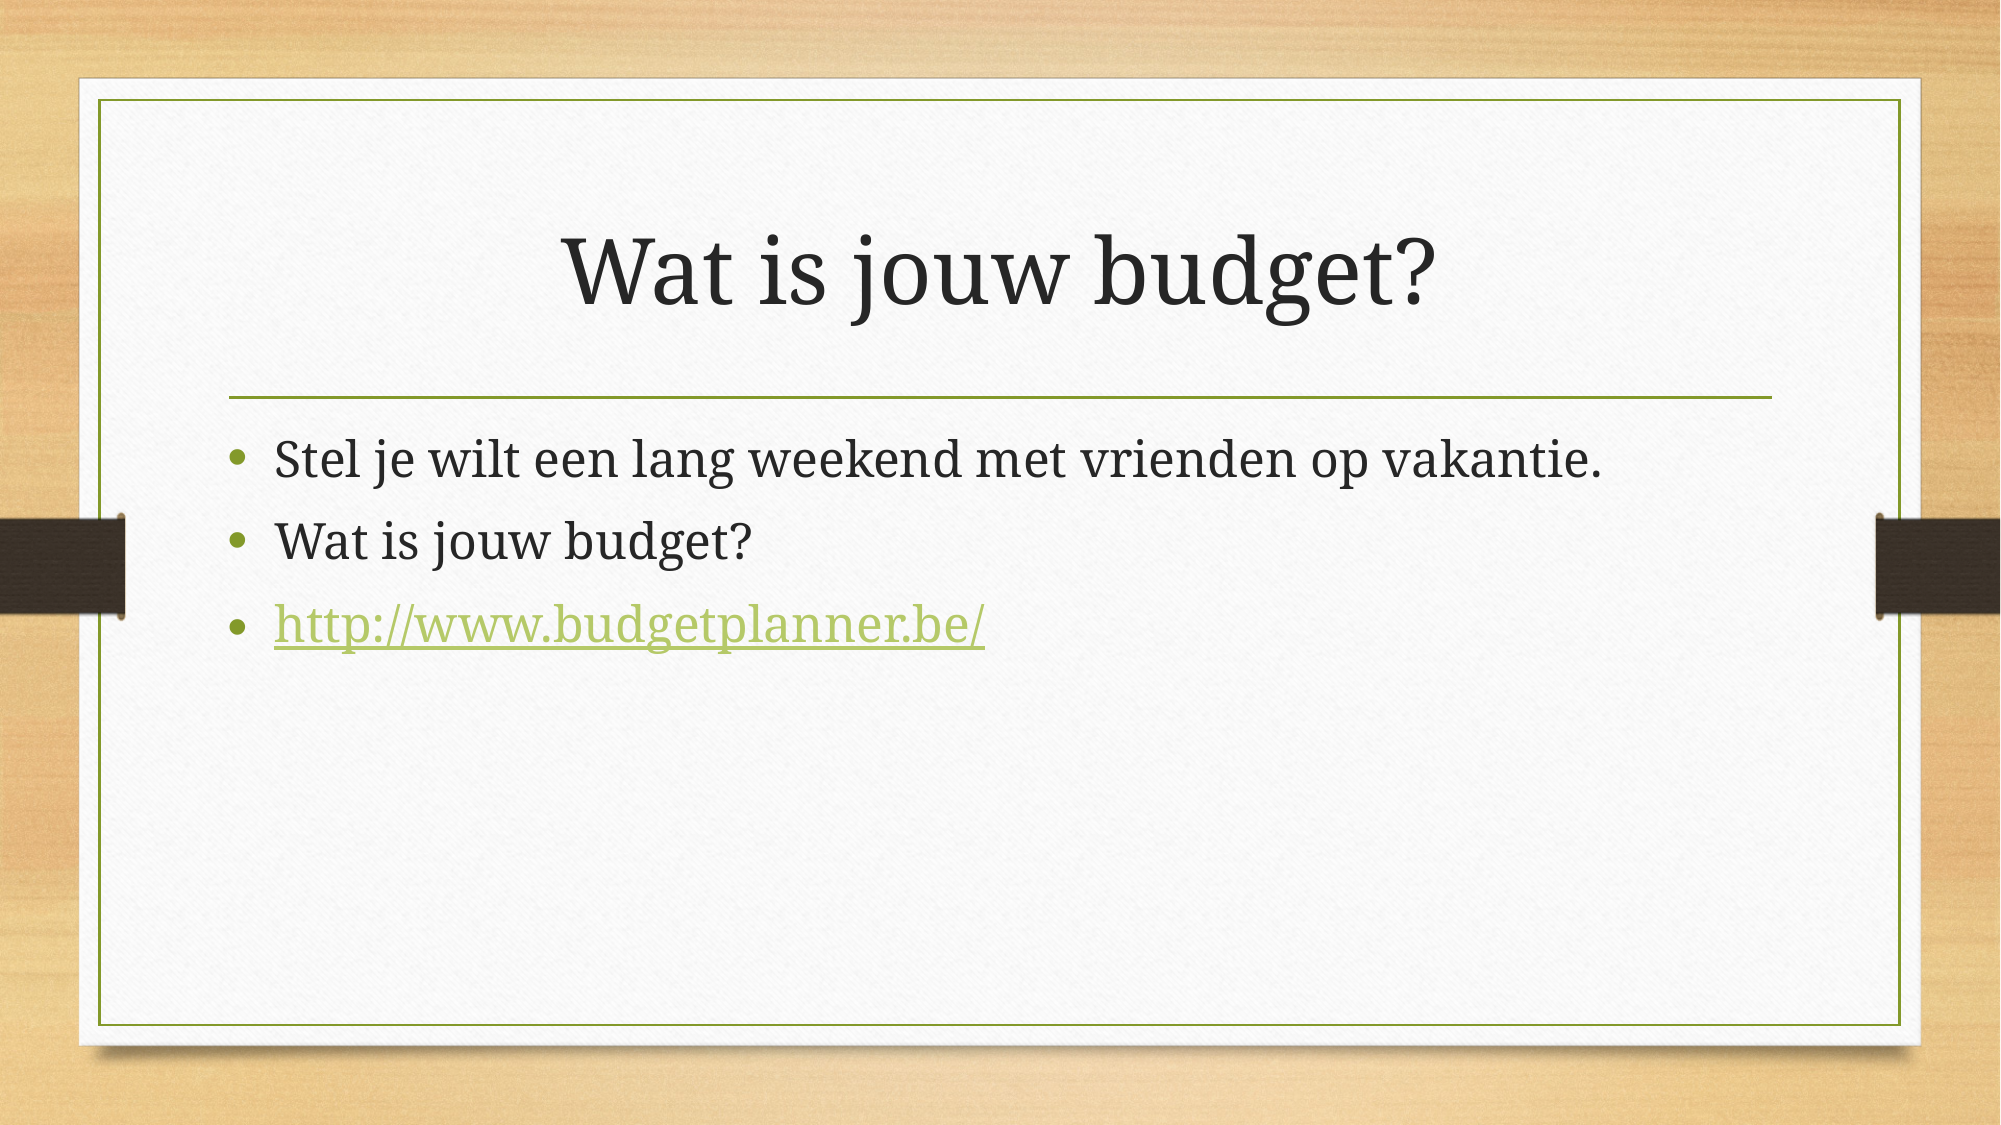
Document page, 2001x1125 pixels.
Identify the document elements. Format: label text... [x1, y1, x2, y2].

title Wat is jouw budget? [212, 161, 1788, 375]
list Stel je wilt een lang weekend met vrienden op vakantie. Wat is jouw budget? http://www.budgetplanner.be/ [212, 419, 1788, 964]
picture [0, 0, 2001, 1125]
